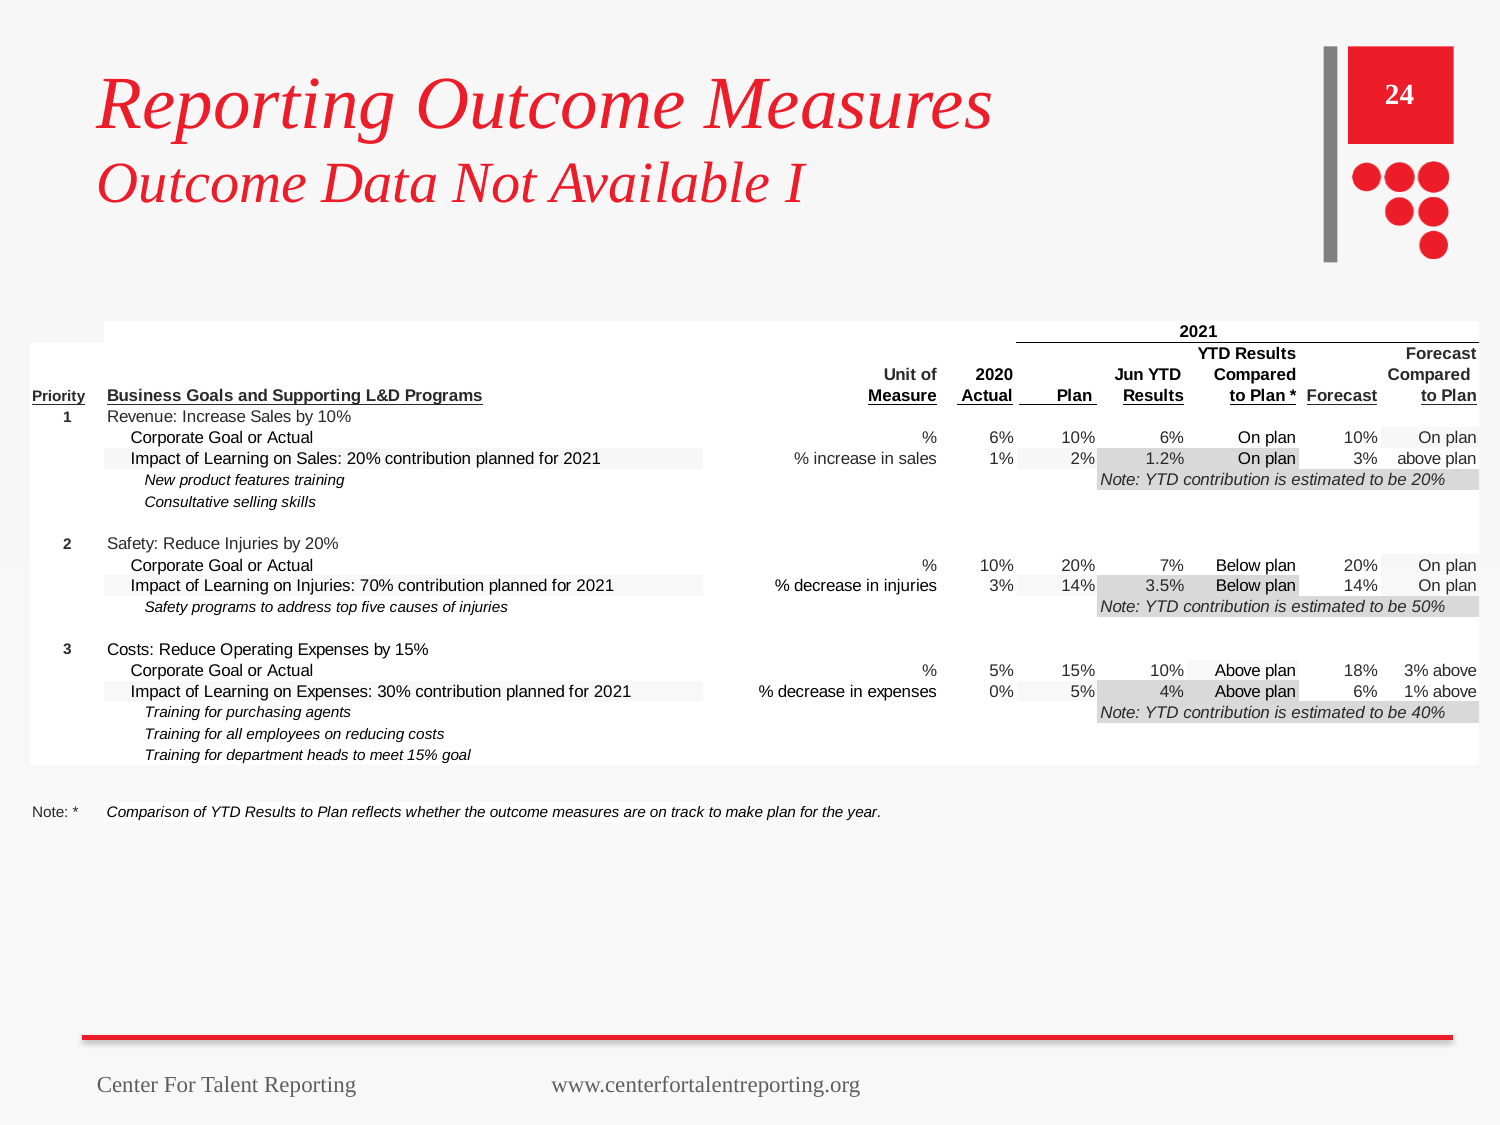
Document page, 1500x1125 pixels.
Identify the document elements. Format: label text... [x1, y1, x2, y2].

slide_number 24 [1349, 62, 1450, 123]
picture [29, 301, 1480, 842]
footer Center For Talent Reporting www.centerfortalentreporting.org [81, 1053, 1075, 1114]
picture [1352, 161, 1449, 259]
title Reporting Outcome Measures Outcome Data Not Available I [81, 46, 1322, 263]
